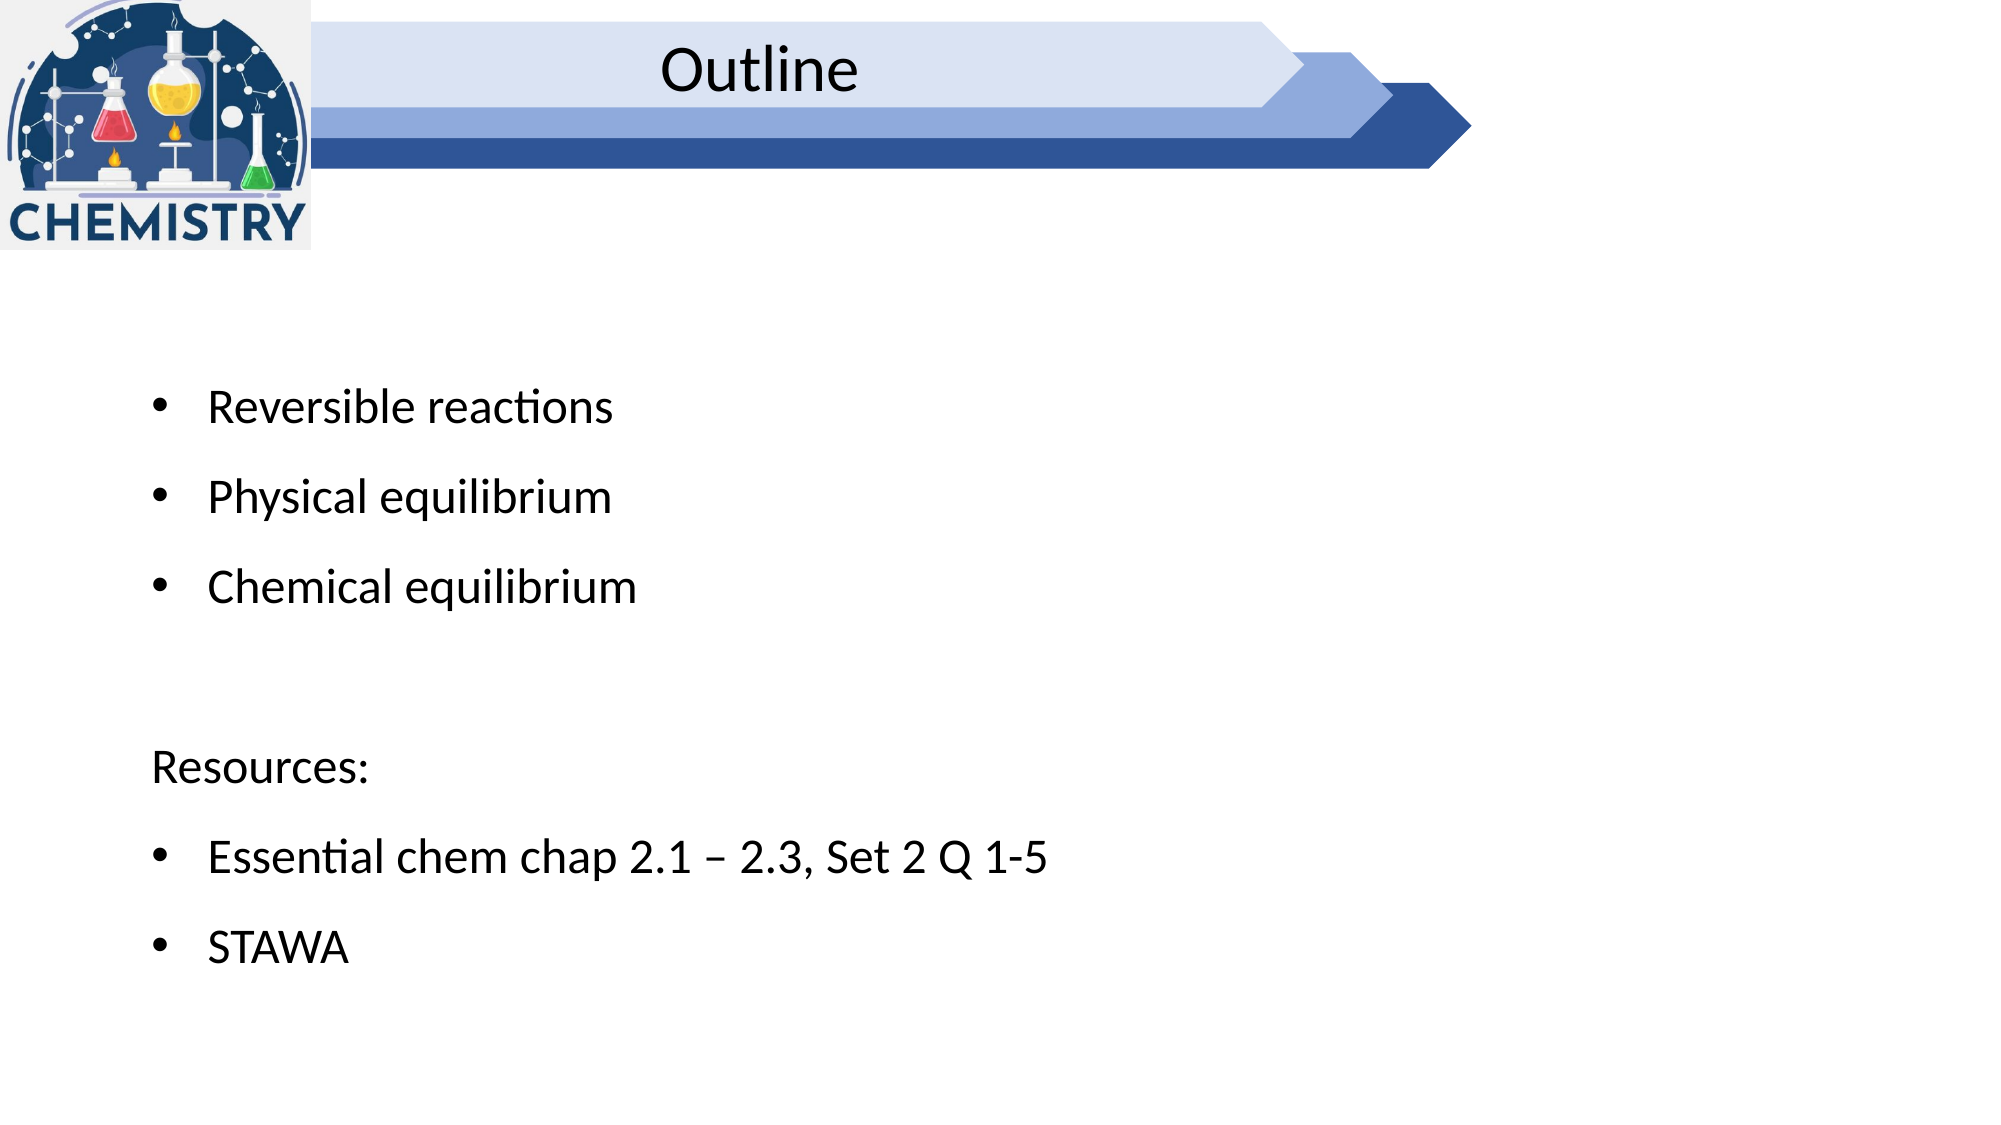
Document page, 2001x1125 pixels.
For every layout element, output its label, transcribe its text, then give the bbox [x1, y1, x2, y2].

text_box [311, 81, 1474, 170]
picture [0, 0, 311, 250]
text_box Reversible reactions Physical equilibrium Chemical equilibrium Resources: Essential chem chap 2.1 – 2.3, Set 2 Q 1-5 STAWA [136, 336, 1819, 982]
text_box [311, 51, 1395, 140]
text_box Outline [311, 20, 1306, 109]
